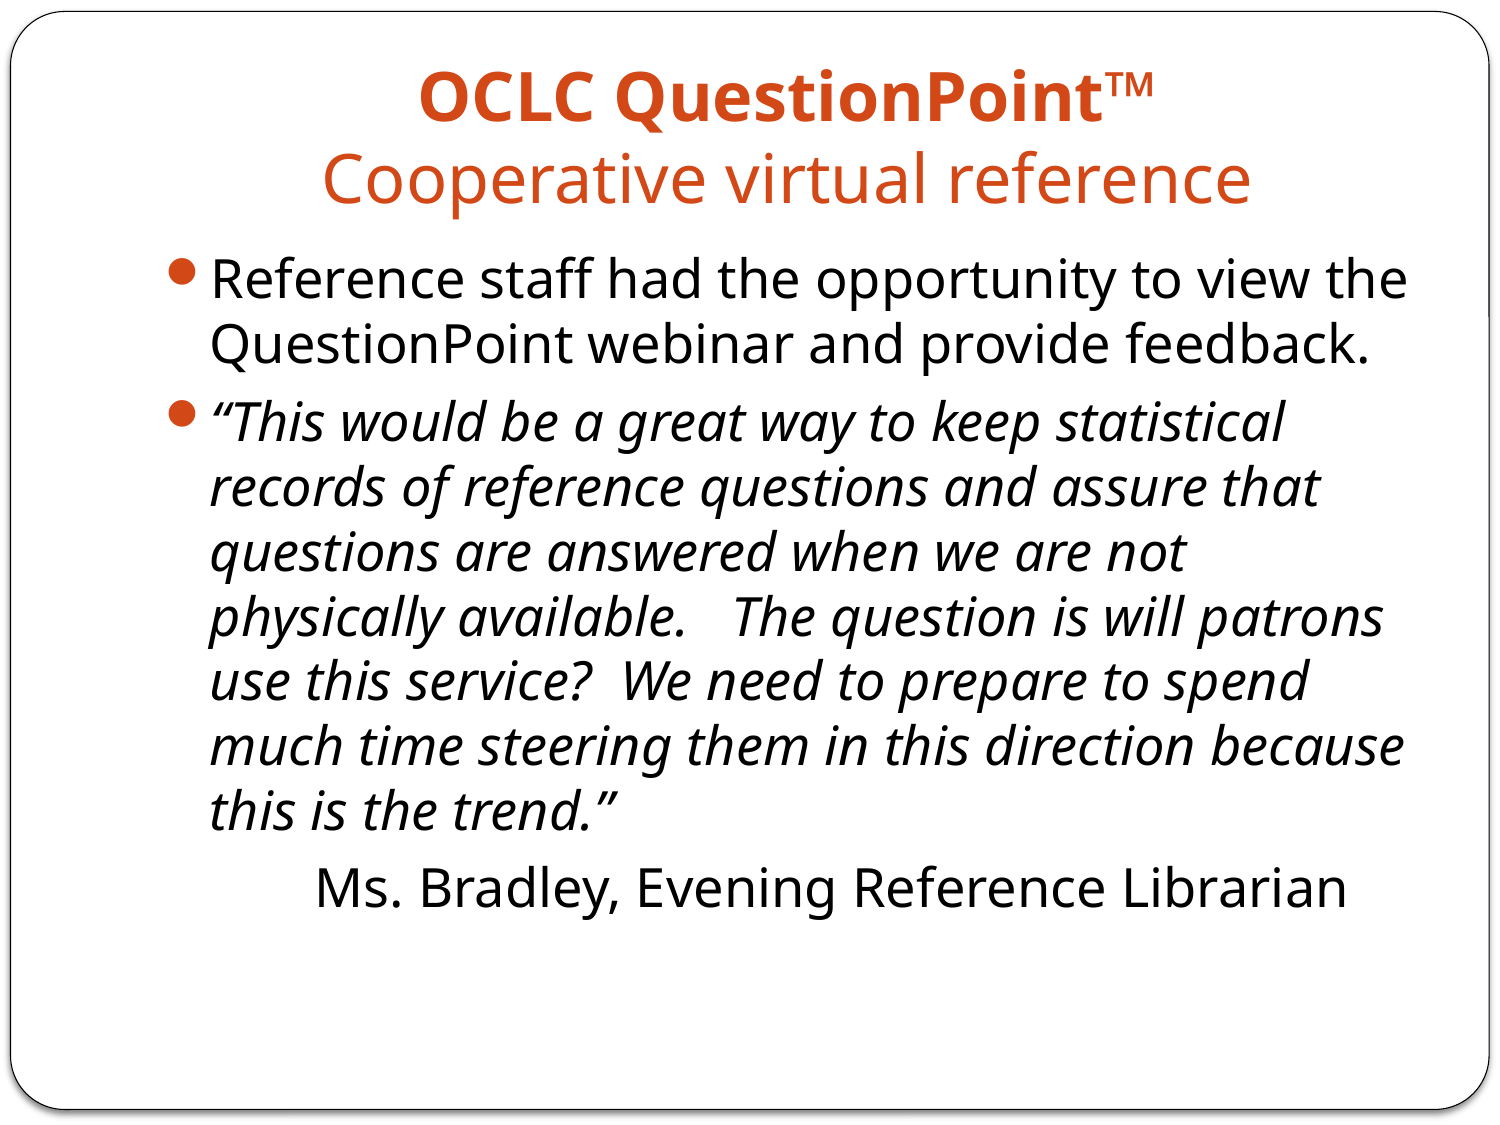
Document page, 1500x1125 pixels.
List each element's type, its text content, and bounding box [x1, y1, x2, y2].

list Reference staff had the opportunity to view the QuestionPoint webinar and provide feedback. “This would be a great way to keep statistical records of reference questions and assure that questions are answered when we are not physically available. The question is will patrons use this service? We need to prepare to spend much time steering them in this direction because this is the trend.” Ms. Bradley, Evening Reference Librarian [150, 237, 1425, 988]
title OCLC QuestionPoint™ Cooperative virtual reference [150, 45, 1425, 233]
